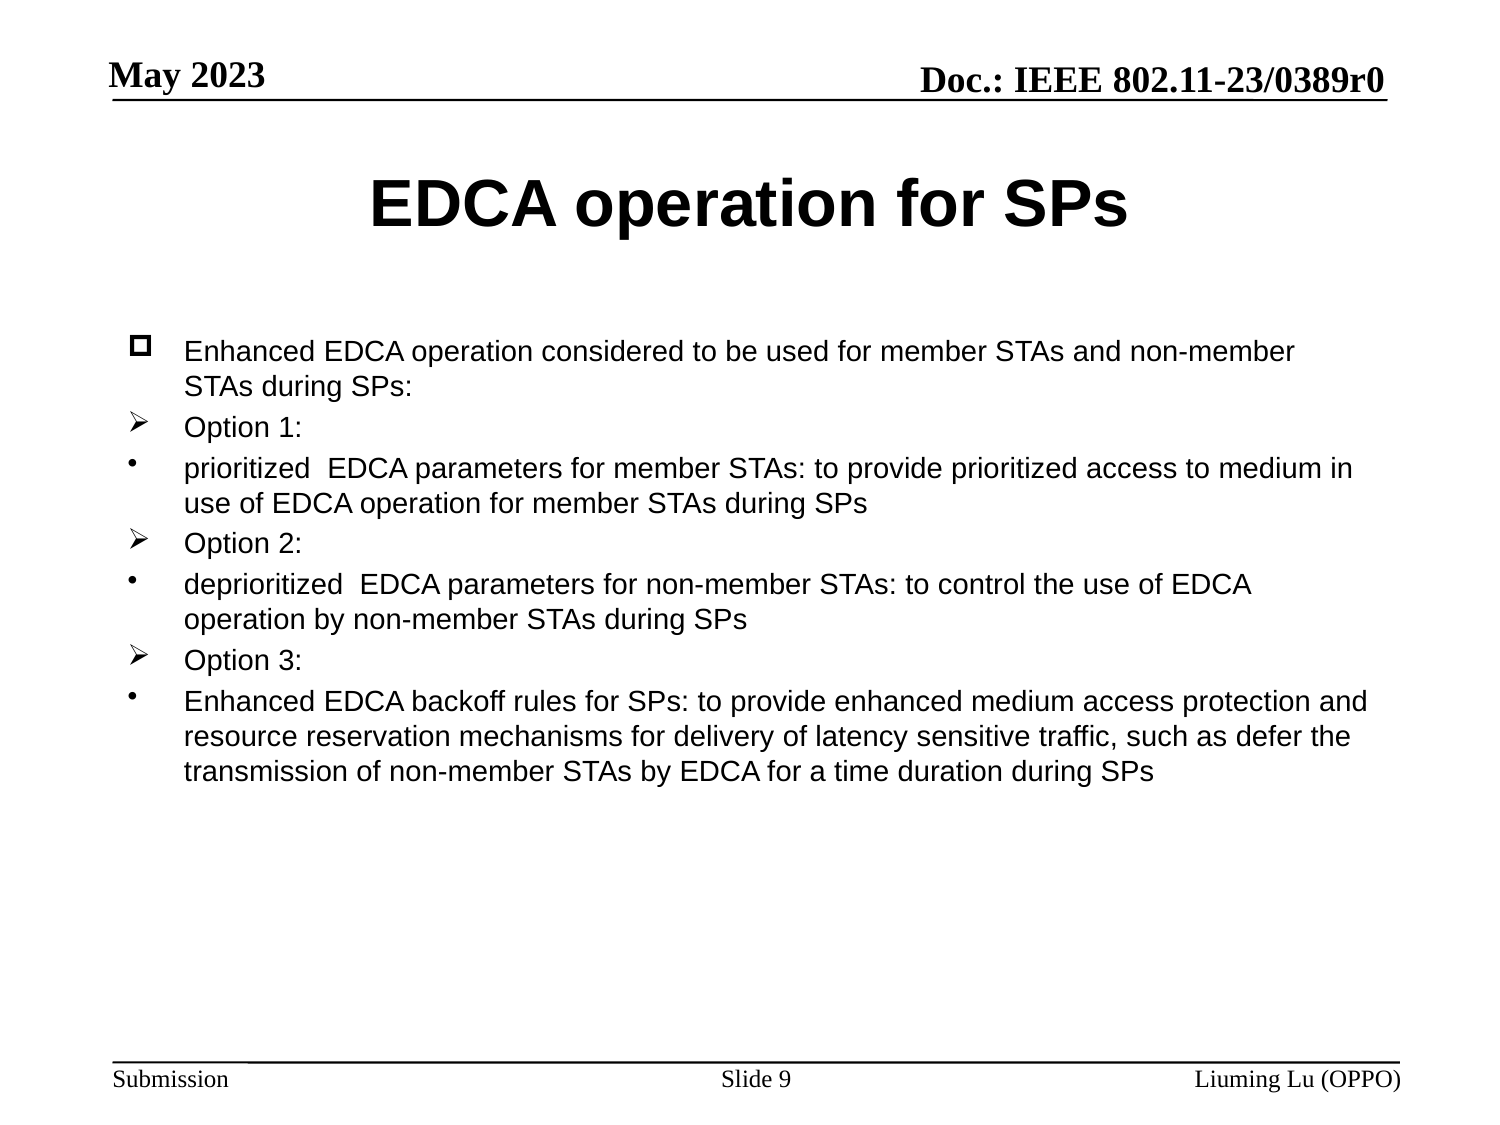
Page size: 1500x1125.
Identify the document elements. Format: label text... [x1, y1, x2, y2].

slide_number Slide 9 [712, 1061, 800, 1093]
title EDCA operation for SPs [112, 112, 1388, 288]
footer Liuming Lu (OPPO) [949, 1061, 1402, 1093]
list Enhanced EDCA operation considered to be used for member STAs and non-member STAs during SPs: Option 1: prioritized EDCA parameters for member STAs: to provide prioritized access to medium in use of EDCA operation for member STAs during SPs Option 2: deprioritized EDCA parameters for non-member STAs: to control the use of EDCA operation by non-member STAs during SPs Option 3: Enhanced EDCA backoff rules for SPs: to provide enhanced medium access protection and resource reservation mechanisms for delivery of latency sensitive traffic, such as defer the transmission of non-member STAs by EDCA for a time duration during SPs [112, 324, 1388, 1000]
